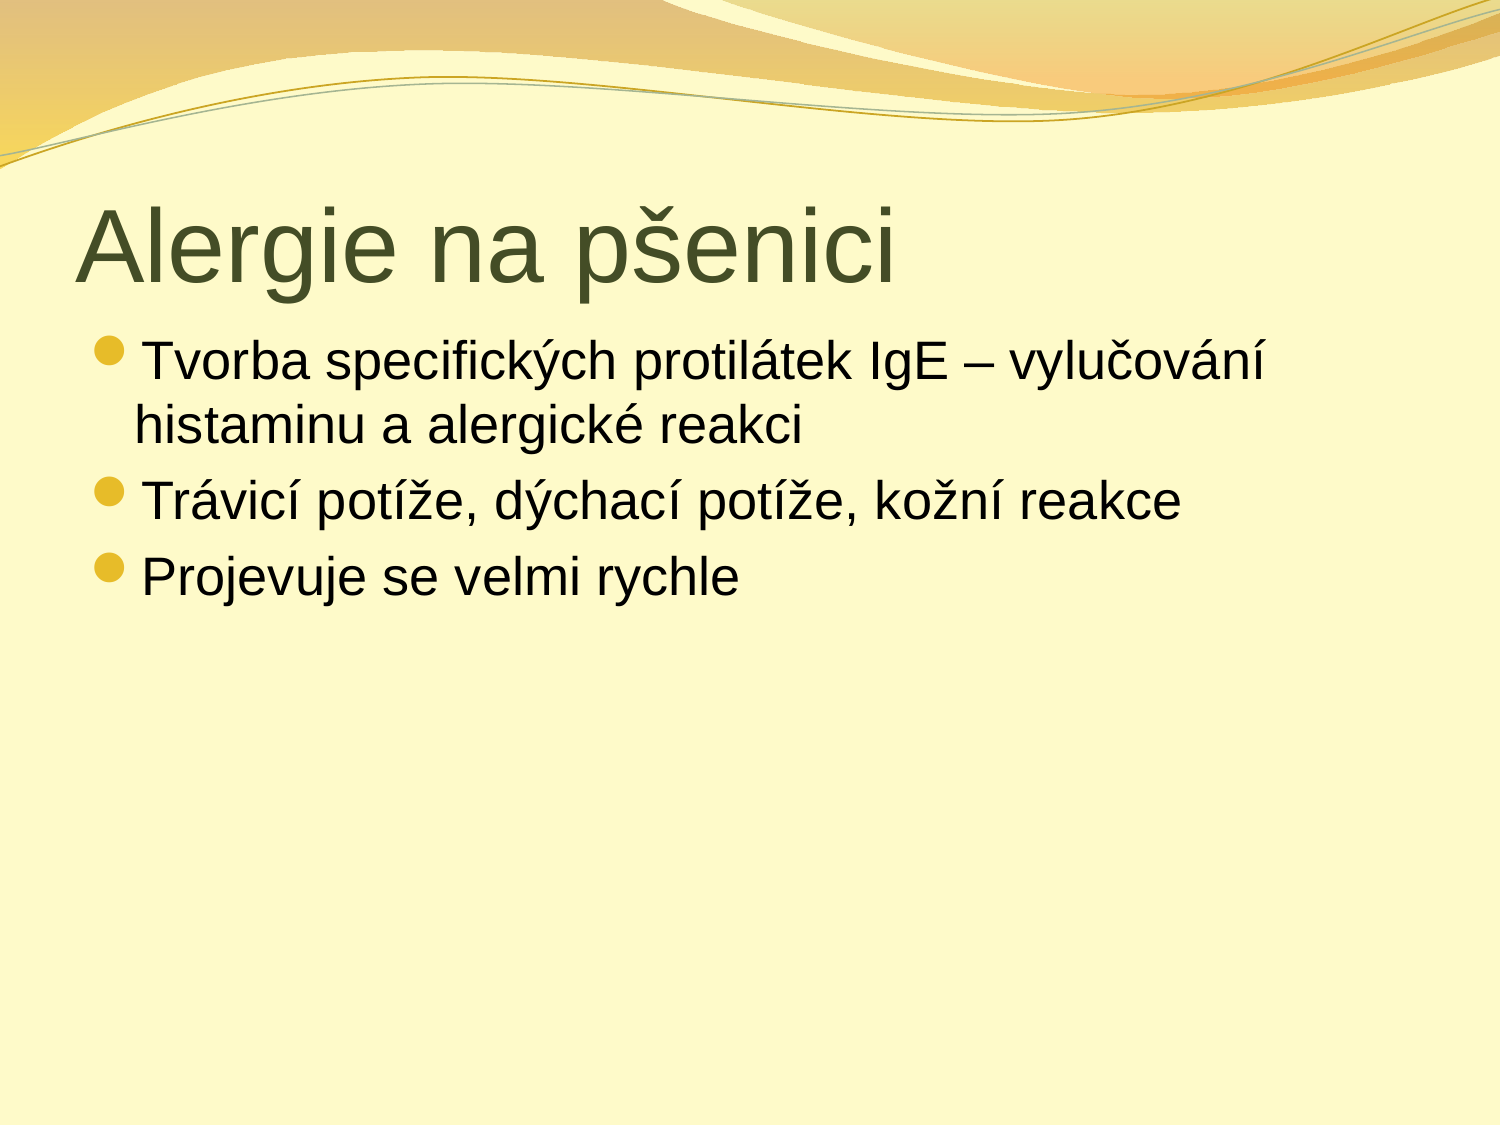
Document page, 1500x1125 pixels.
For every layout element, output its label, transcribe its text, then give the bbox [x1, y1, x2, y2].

list Tvorba specifických protilátek IgE – vylučování histaminu a alergické reakci Trávicí potíže, dýchací potíže, kožní reakce Projevuje se velmi rychle [74, 317, 1426, 1038]
title Alergie na pšenici [74, 115, 1426, 304]
